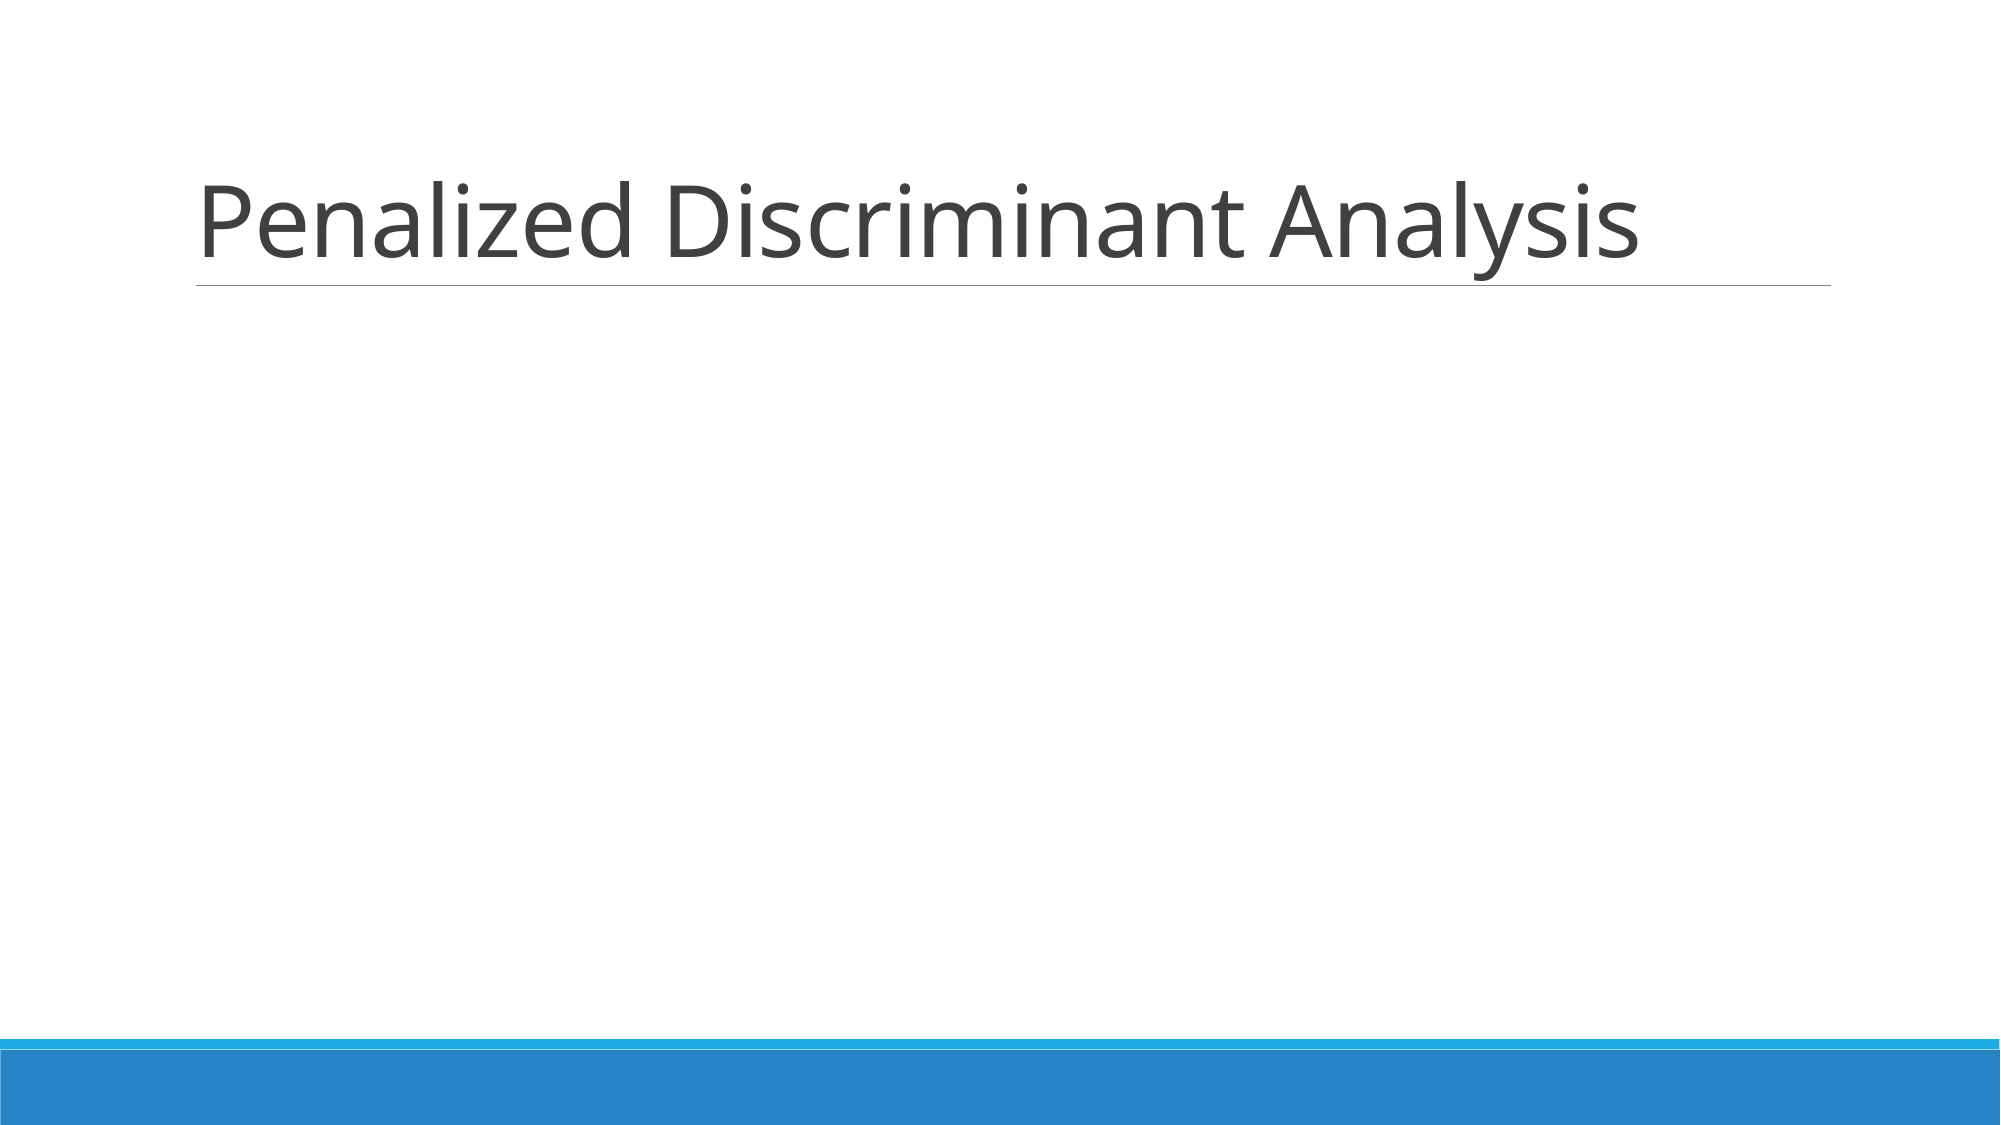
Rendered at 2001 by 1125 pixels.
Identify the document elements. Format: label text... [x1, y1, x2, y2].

title Penalized Discriminant Analysis [180, 47, 1830, 285]
